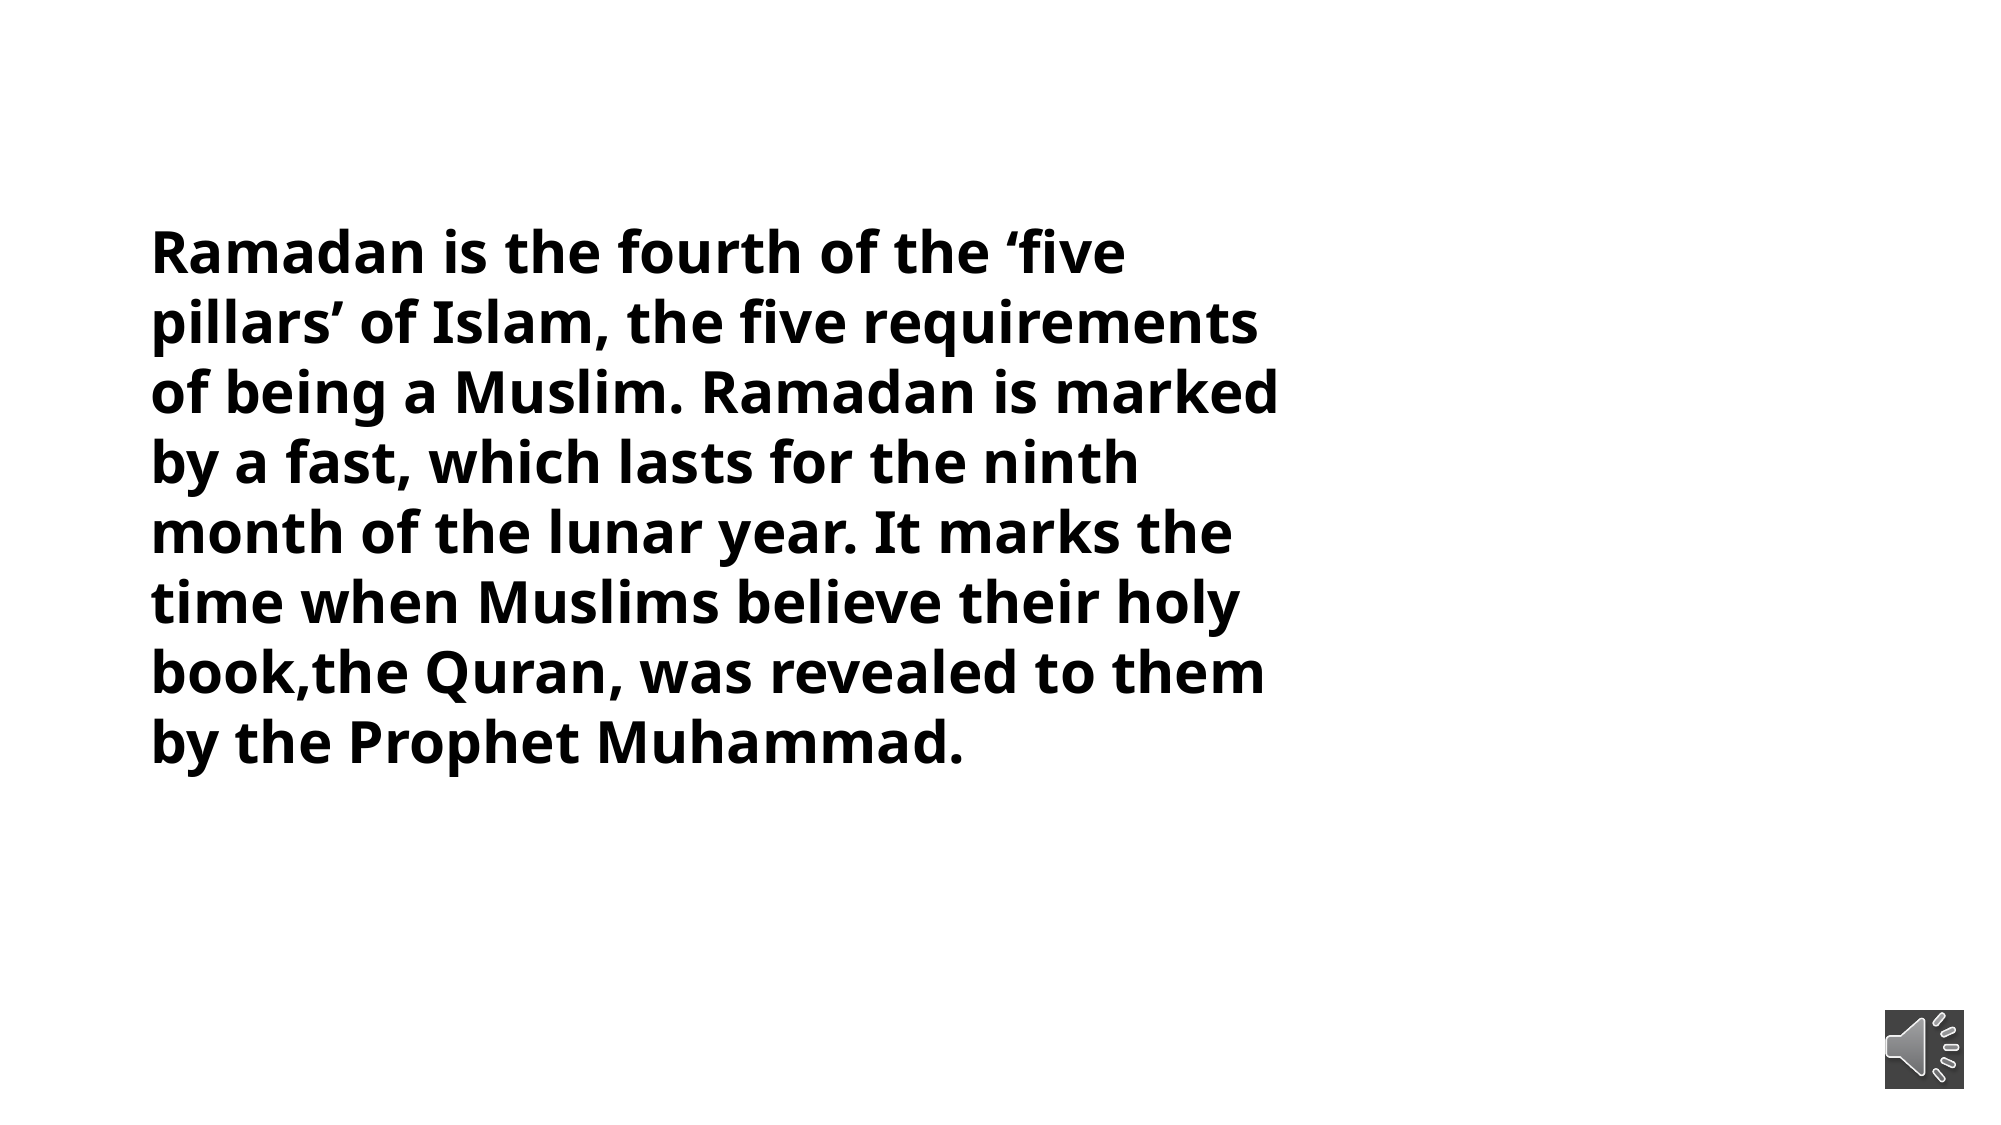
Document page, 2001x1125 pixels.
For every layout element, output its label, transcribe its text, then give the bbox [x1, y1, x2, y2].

picture [1884, 1009, 1965, 1090]
text_box Ramadan is the fourth of the ‘five pillars’ of Islam, the five requirements of being a Muslim. Ramadan is marked by a fast, which lasts for the ninth month of the lunar year. It marks the time when Muslims believe their holy book,the Quran, was revealed to them by the Prophet Muhammad. [135, 207, 1344, 783]
